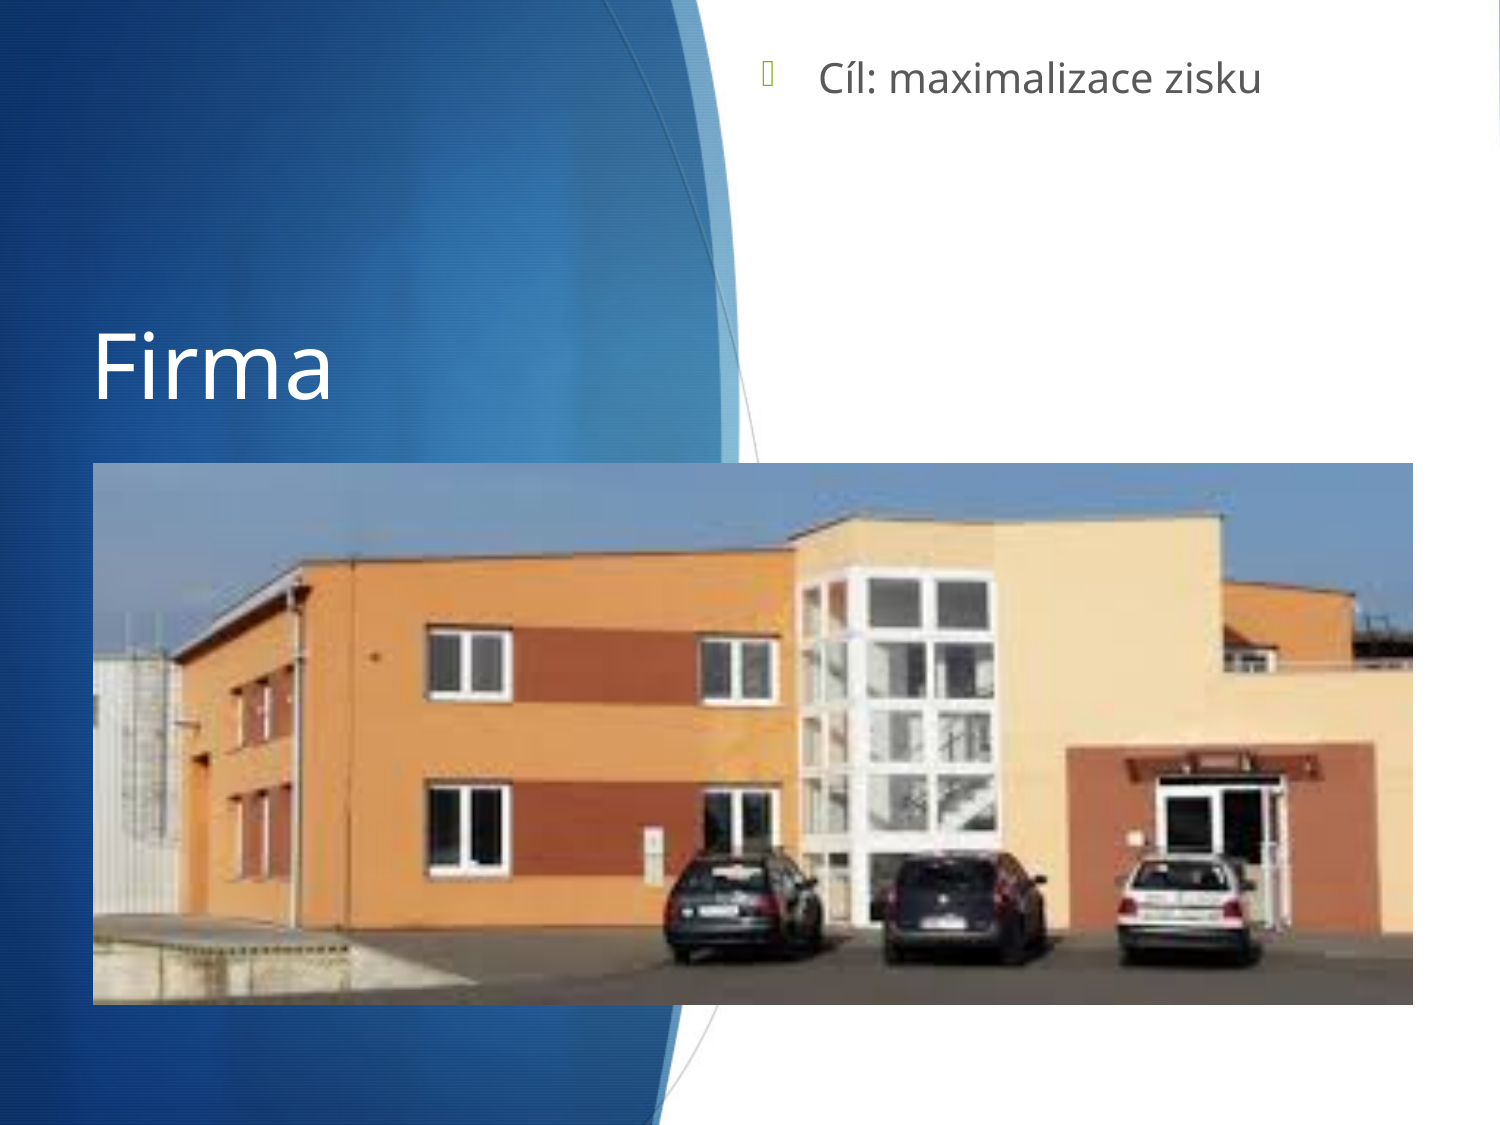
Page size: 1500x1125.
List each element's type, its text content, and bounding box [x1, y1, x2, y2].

list Cíl: maximalizace zisku [746, 44, 1425, 1005]
picture [0, 0, 1500, 1125]
title Firma [75, 62, 651, 425]
